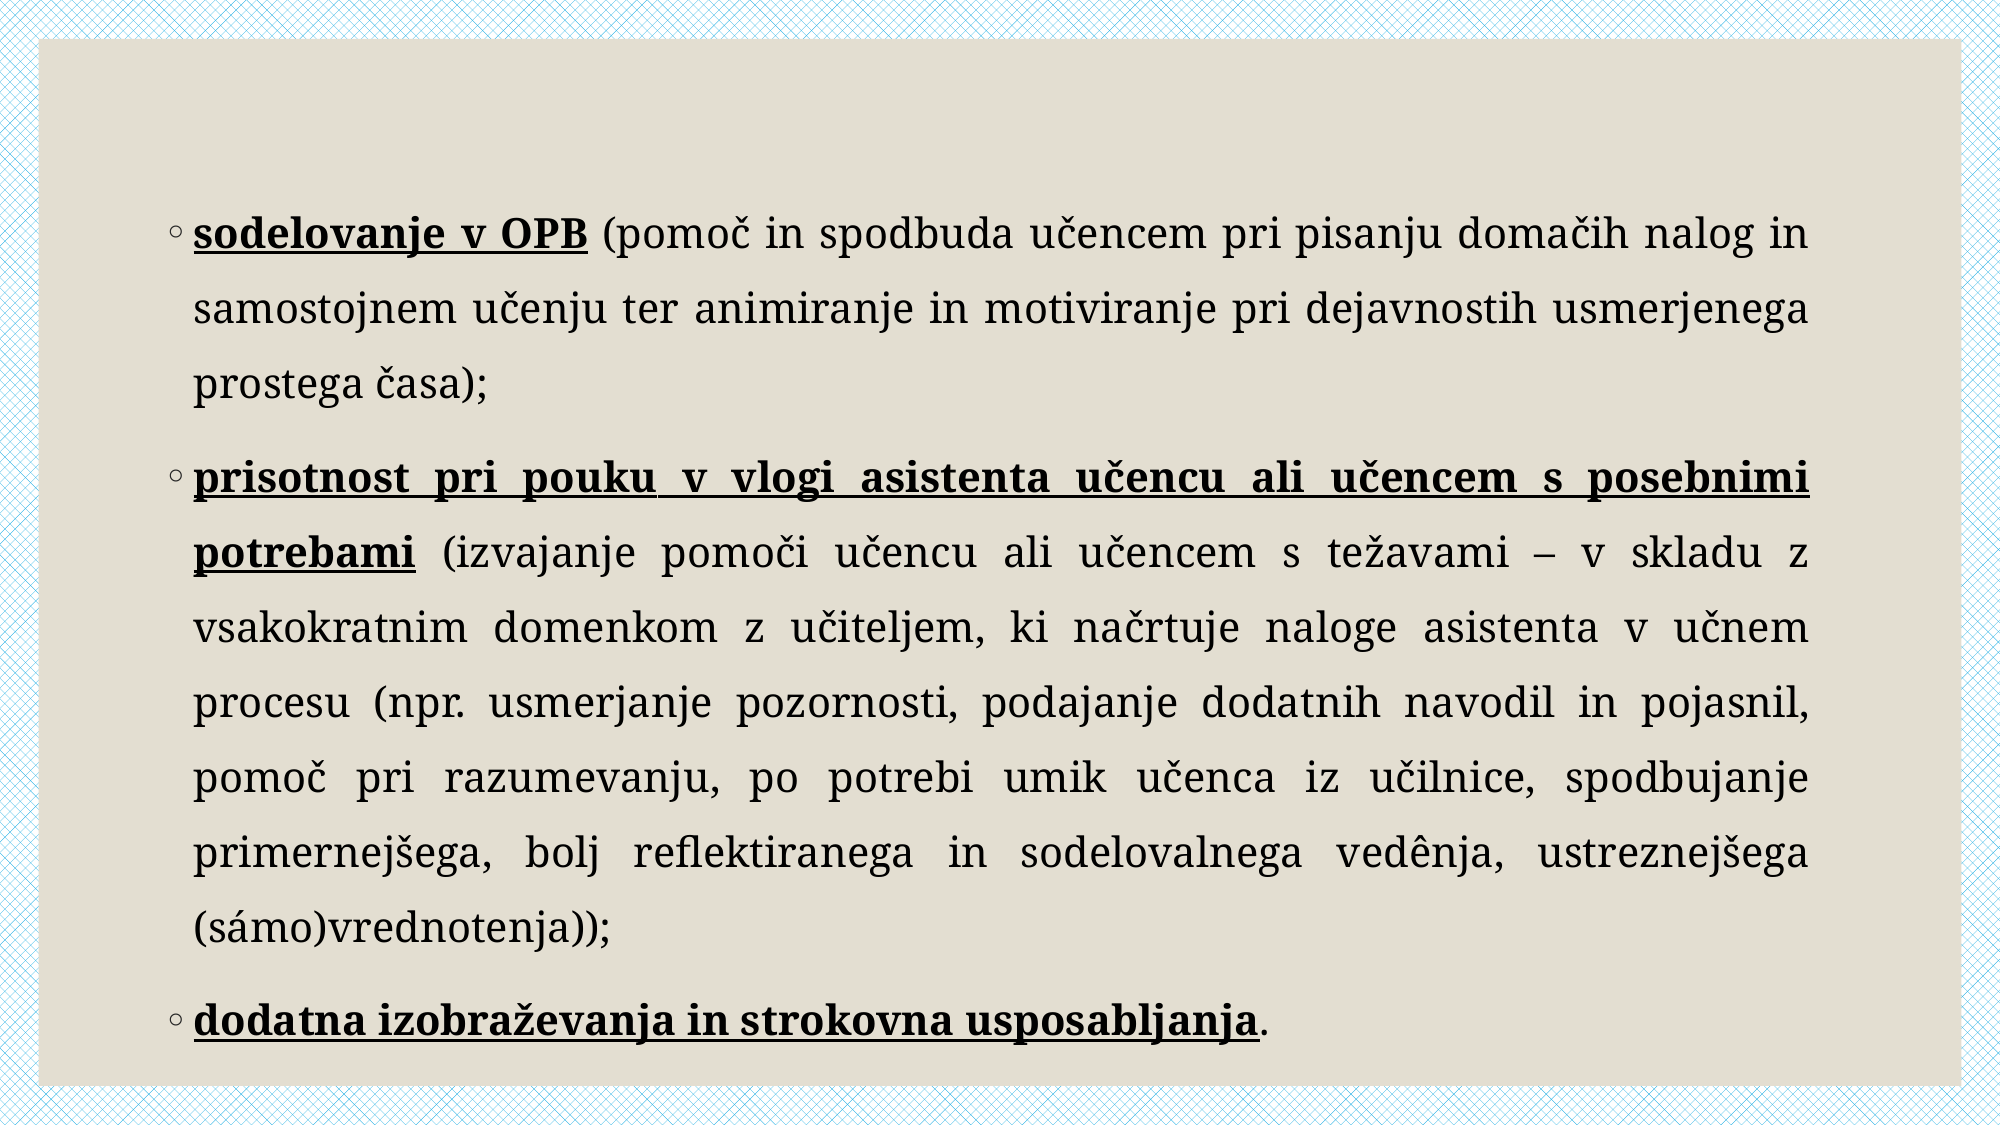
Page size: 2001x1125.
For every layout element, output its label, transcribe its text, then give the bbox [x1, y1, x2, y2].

list sodelovanje v OPB (pomoč in spodbuda učencem pri pisanju domačih nalog in samostojnem učenju ter animiranje in motiviranje pri dejavnostih usmerjenega prostega časa); prisotnost pri pouku v vlogi asistenta učencu ali učencem s posebnimi potrebami (izvajanje pomoči učencu ali učencem s težavami – v skladu z vsakokratnim domenkom z učiteljem, ki načrtuje naloge asistenta v učnem procesu (npr. usmerjanje pozornosti, podajanje dodatnih navodil in pojasnil, pomoč pri razumevanju, po potrebi umik učenca iz učilnice, spodbujanje primernejšega, bolj reflektiranega in sodelovalnega vedênja, ustreznejšega (sámo)vrednotenja)); dodatna izobraževanja in strokovna usposabljanja. [148, 174, 1825, 911]
